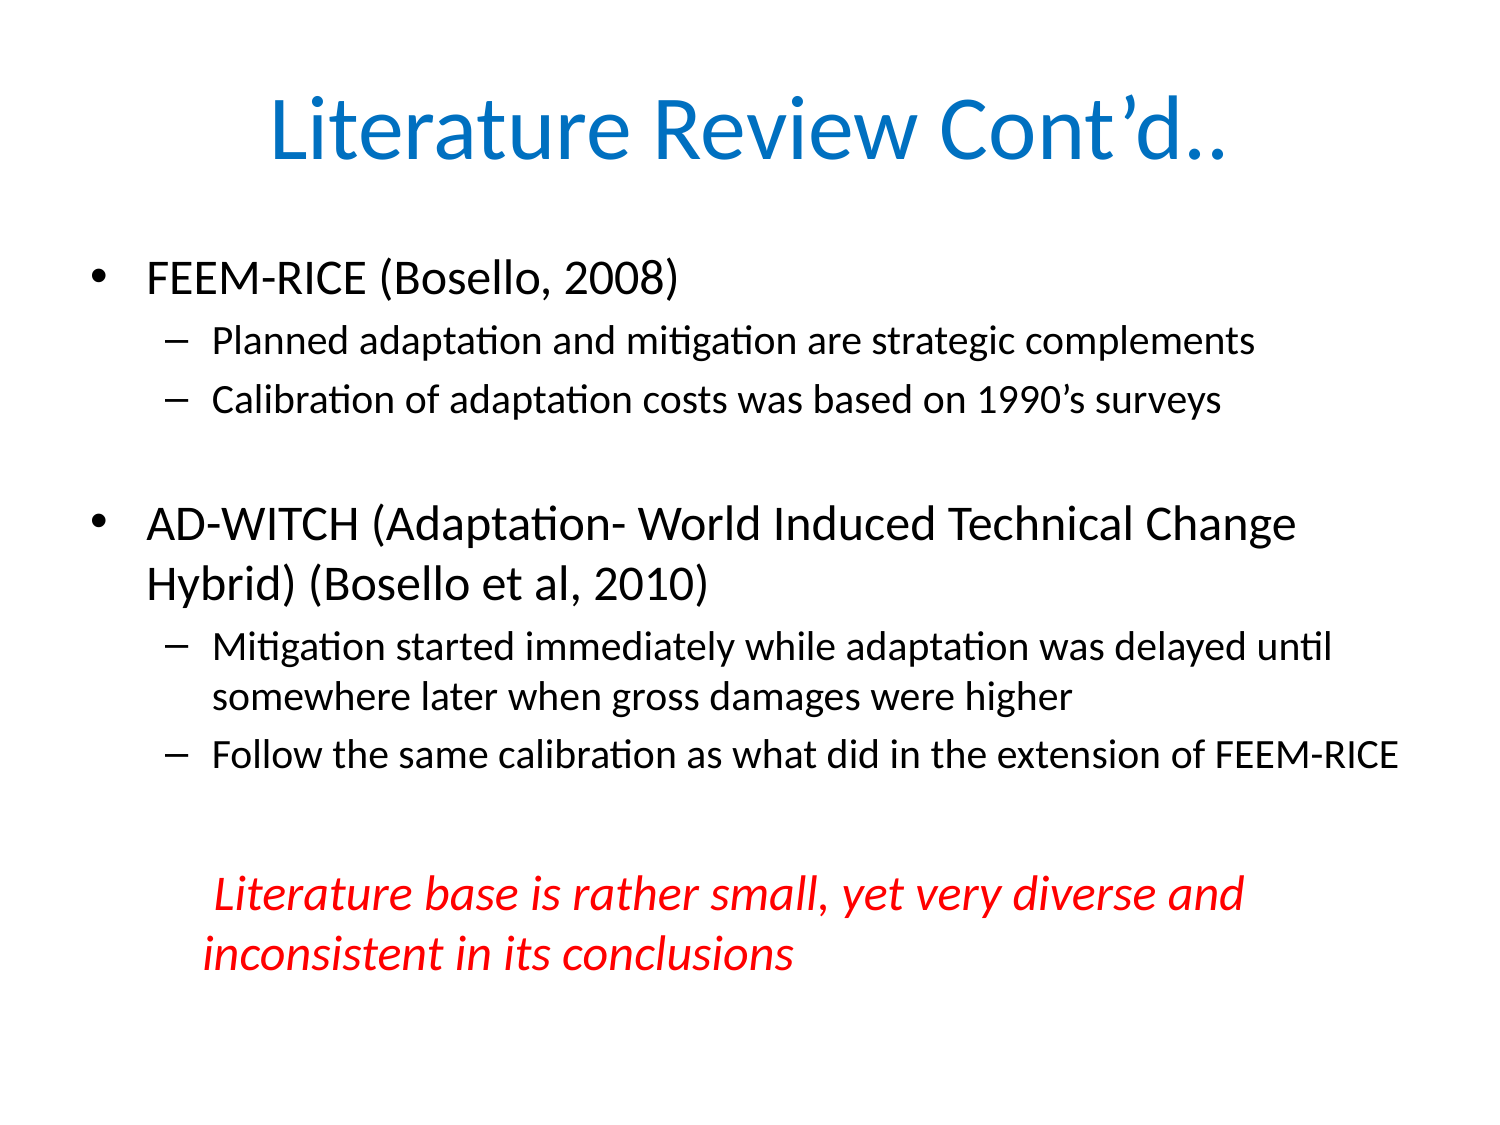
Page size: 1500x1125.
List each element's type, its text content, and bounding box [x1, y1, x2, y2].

title Literature Review Cont’d.. [75, 45, 1425, 200]
text_box Literature base is rather small, yet very diverse and inconsistent in its conclusions [187, 853, 1313, 988]
list FEEM-RICE (Bosello, 2008) Planned adaptation and mitigation are strategic complements Calibration of adaptation costs was based on 1990’s surveys AD-WITCH (Adaptation- World Induced Technical Change Hybrid) (Bosello et al, 2010) Mitigation started immediately while adaptation was delayed until somewhere later when gross damages were higher Follow the same calibration as what did in the extension of FEEM-RICE [75, 237, 1425, 1125]
